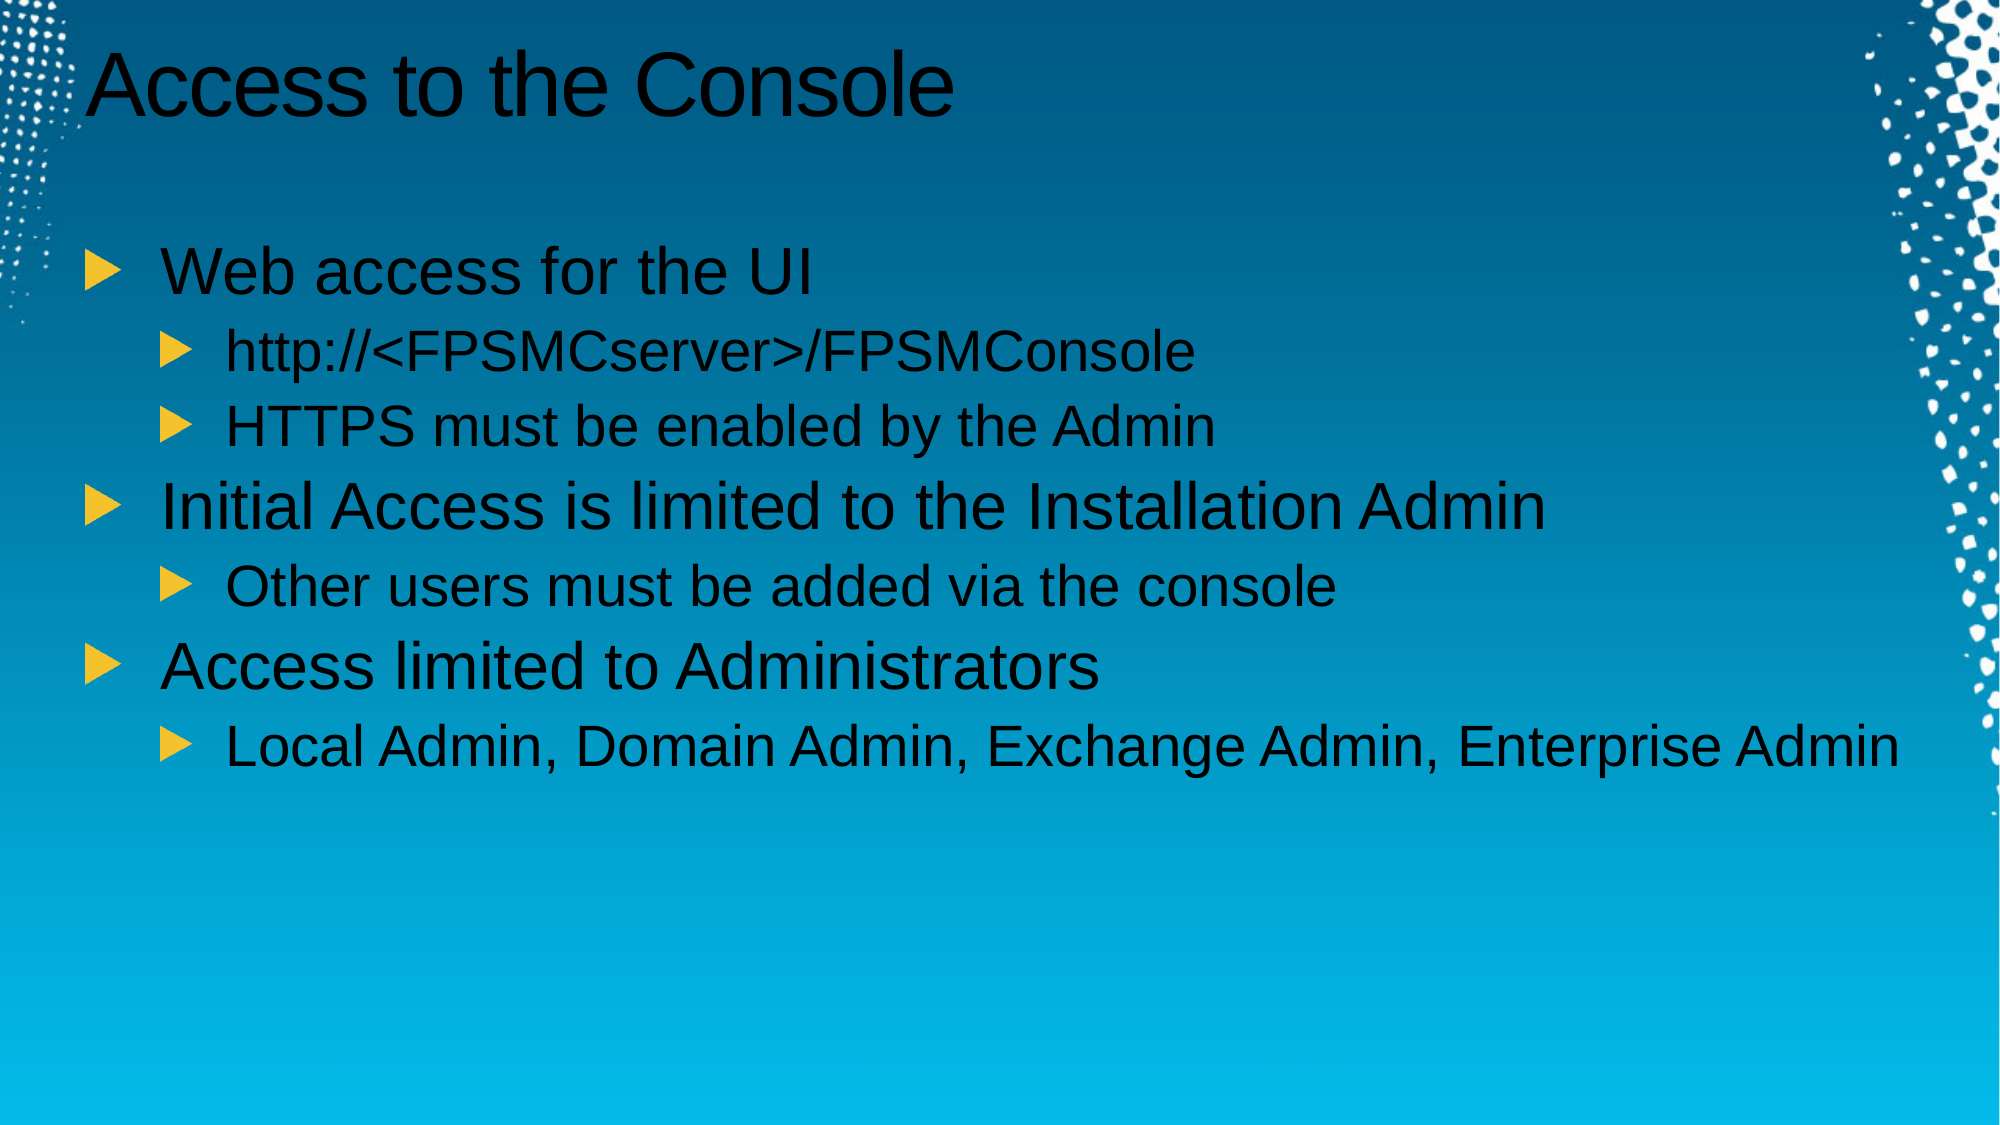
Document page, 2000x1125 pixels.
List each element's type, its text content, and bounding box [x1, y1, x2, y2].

picture [631, 576, 653, 605]
picture [1665, 736, 1687, 765]
picture [658, 570, 670, 605]
title Access to the Console [85, 37, 1914, 138]
picture [1051, 655, 1055, 688]
picture [516, 654, 545, 688]
picture [882, 655, 908, 688]
picture [956, 654, 988, 688]
picture [581, 727, 613, 765]
picture [30, 14, 40, 23]
picture [1170, 576, 1195, 605]
picture [1995, 582, 2000, 595]
picture [86, 644, 119, 683]
picture [1955, 246, 1965, 256]
picture [1694, 736, 1719, 765]
picture [1609, 736, 1625, 765]
picture [1972, 570, 1986, 583]
picture [1992, 438, 2000, 448]
picture [1530, 730, 1542, 765]
picture [1321, 725, 1325, 765]
picture [1778, 736, 1792, 765]
picture [1915, 109, 1924, 119]
picture [1141, 576, 1163, 605]
picture [1511, 736, 1522, 765]
picture [45, 16, 55, 24]
picture [410, 576, 414, 605]
picture [10, 69, 17, 78]
picture [439, 725, 443, 765]
picture [9, 84, 15, 91]
picture [950, 576, 975, 605]
picture [346, 655, 372, 688]
picture [1911, 223, 1918, 230]
picture [600, 576, 612, 605]
picture [1946, 525, 1956, 533]
picture [380, 727, 415, 765]
picture [161, 407, 190, 441]
picture [1968, 481, 1978, 492]
picture [1884, 736, 1895, 765]
picture [702, 736, 729, 765]
picture [791, 654, 806, 688]
picture [1058, 736, 1080, 765]
picture [505, 576, 527, 605]
picture [1994, 382, 2000, 391]
picture [16, 143, 21, 151]
picture [1981, 604, 2000, 620]
picture [1953, 301, 1962, 312]
picture [551, 576, 555, 605]
picture [55, 62, 62, 69]
picture [1463, 727, 1492, 765]
picture [1345, 736, 1357, 765]
picture [292, 566, 296, 605]
picture [1941, 324, 1952, 332]
picture [28, 42, 36, 53]
picture [1548, 736, 1573, 765]
picture [1935, 177, 1945, 189]
picture [0, 24, 9, 33]
picture [1187, 736, 1208, 777]
picture [1926, 344, 1939, 358]
picture [865, 736, 869, 765]
picture [33, 88, 42, 97]
picture [1797, 725, 1801, 765]
picture [762, 655, 766, 688]
picture [209, 654, 235, 688]
picture [1929, 27, 1945, 45]
picture [723, 654, 742, 688]
picture [1092, 576, 1117, 605]
picture [1920, 257, 1932, 264]
picture [1737, 727, 1772, 765]
picture [482, 736, 493, 765]
picture [1922, 200, 1934, 207]
picture [229, 567, 266, 605]
picture [1072, 576, 1083, 605]
picture [1991, 747, 2000, 765]
picture [851, 725, 855, 765]
picture [1914, 308, 1929, 326]
picture [1928, 399, 1939, 415]
picture [1634, 736, 1638, 765]
picture [579, 576, 590, 605]
picture [526, 736, 537, 765]
picture [1120, 736, 1147, 765]
picture [356, 576, 360, 605]
picture [1930, 291, 1941, 297]
picture [1892, 212, 1902, 216]
picture [1235, 576, 1257, 605]
picture [3, 10, 11, 18]
picture [1973, 368, 1982, 380]
picture [1952, 502, 1967, 516]
picture [1988, 691, 2000, 709]
picture [1980, 460, 1987, 469]
picture [621, 736, 646, 765]
picture [606, 647, 621, 688]
picture [1898, 188, 1912, 198]
picture [1942, 465, 1958, 483]
picture [893, 736, 904, 765]
picture [1974, 683, 1985, 694]
picture [1071, 655, 1097, 688]
picture [1945, 213, 1955, 220]
picture [1154, 736, 1158, 765]
picture [454, 736, 458, 765]
picture [1935, 0, 2000, 306]
picture [1203, 576, 1207, 605]
picture [16, 22, 23, 34]
picture [1955, 557, 1965, 573]
picture [1408, 736, 1419, 765]
picture [24, 72, 32, 79]
picture [323, 736, 350, 765]
picture [1932, 235, 1943, 241]
picture [0, 40, 9, 45]
picture [677, 644, 717, 688]
picture [13, 41, 25, 49]
picture [1302, 736, 1316, 765]
picture [18, 0, 29, 6]
picture [262, 736, 287, 765]
picture [1950, 359, 1960, 366]
picture [839, 576, 853, 605]
picture [1822, 736, 1834, 765]
picture [275, 654, 304, 688]
picture [1978, 517, 1987, 527]
picture [303, 576, 314, 605]
picture [86, 485, 119, 524]
picture [1993, 321, 2000, 339]
picture [312, 655, 338, 688]
picture [1165, 736, 1176, 765]
picture [47, 0, 57, 10]
picture [683, 736, 694, 765]
picture [936, 655, 940, 688]
picture [41, 59, 48, 67]
picture [1984, 349, 1992, 357]
picture [561, 576, 573, 605]
picture [1500, 736, 1504, 765]
picture [1969, 625, 1985, 642]
picture [832, 655, 836, 688]
picture [1991, 637, 2000, 652]
picture [392, 576, 404, 605]
picture [38, 74, 47, 80]
picture [42, 31, 53, 39]
picture [702, 576, 718, 605]
picture [162, 644, 202, 688]
picture [1914, 274, 1920, 291]
picture [86, 250, 119, 289]
picture [725, 576, 750, 605]
picture [1948, 413, 1958, 424]
list Web access for the UI http://<FPSMCserver>/FPSMConsole HTTPS must be enabled by the Admin Initial Access is limited to the Installation Admin Other users must be added via the console Access limited to Administrators Local Admin, Domain Admin, Exchange Admin, Enterprise Admin [85, 237, 1914, 566]
picture [1983, 404, 1992, 414]
picture [749, 736, 753, 765]
picture [58, 32, 66, 41]
picture [1218, 736, 1243, 765]
picture [464, 736, 476, 765]
picture [665, 736, 677, 765]
picture [913, 647, 928, 688]
picture [1914, 164, 1923, 177]
picture [923, 566, 927, 605]
picture [791, 727, 826, 765]
picture [1963, 335, 1972, 344]
picture [161, 567, 190, 600]
picture [1988, 547, 2000, 561]
picture [1935, 431, 1946, 449]
picture [1921, 0, 1934, 8]
picture [29, 27, 38, 38]
picture [1963, 278, 1976, 291]
picture [429, 655, 433, 688]
picture [1982, 714, 1993, 729]
picture [1309, 576, 1334, 605]
picture [1970, 426, 1980, 436]
picture [1946, 155, 1961, 167]
picture [1963, 589, 1976, 607]
picture [54, 76, 60, 83]
picture [1335, 736, 1339, 765]
picture [774, 576, 801, 605]
picture [1029, 736, 1051, 765]
picture [627, 654, 656, 688]
picture [1061, 566, 1065, 605]
picture [938, 736, 949, 765]
picture [871, 576, 896, 605]
picture [825, 566, 829, 605]
picture [1919, 367, 1930, 378]
picture [875, 736, 887, 765]
picture [18, 13, 26, 19]
picture [1957, 187, 1971, 200]
picture [618, 576, 622, 605]
picture [760, 736, 771, 765]
picture [1938, 122, 1950, 133]
picture [1261, 727, 1296, 765]
picture [161, 332, 190, 366]
picture [1041, 570, 1053, 605]
picture [1582, 736, 1586, 765]
picture [11, 55, 21, 64]
picture [6, 97, 12, 105]
picture [17, 129, 23, 136]
picture [242, 654, 268, 688]
picture [771, 654, 787, 688]
picture [1935, 379, 1948, 391]
picture [655, 736, 659, 765]
picture [1011, 654, 1040, 688]
picture [1925, 87, 1941, 99]
picture [1812, 736, 1816, 765]
picture [1601, 736, 1606, 777]
picture [995, 576, 1022, 605]
picture [1925, 141, 1935, 155]
picture [33, 116, 40, 124]
picture [1214, 576, 1225, 605]
picture [1840, 736, 1851, 765]
picture [453, 576, 478, 605]
picture [1990, 492, 2000, 505]
picture [495, 647, 510, 688]
picture [1972, 312, 1985, 322]
picture [1942, 269, 1953, 276]
picture [927, 736, 931, 765]
picture [858, 566, 862, 605]
picture [553, 654, 572, 688]
picture [745, 642, 750, 688]
picture [1264, 576, 1289, 605]
picture [424, 576, 446, 605]
picture [1100, 736, 1111, 765]
picture [1185, 736, 1198, 765]
picture [832, 736, 846, 765]
picture [420, 736, 434, 765]
picture [438, 654, 454, 688]
picture [1873, 736, 1877, 765]
picture [0, 155, 5, 163]
picture [992, 727, 1021, 765]
picture [1889, 152, 1901, 166]
picture [694, 566, 699, 605]
picture [486, 576, 490, 605]
picture [56, 47, 64, 55]
picture [841, 654, 858, 688]
picture [323, 576, 348, 605]
picture [904, 576, 918, 605]
picture [1958, 445, 1968, 460]
picture [515, 736, 519, 765]
picture [1963, 535, 1977, 550]
picture [1089, 725, 1093, 765]
picture [272, 570, 284, 605]
picture [33, 0, 42, 10]
picture [575, 642, 580, 688]
picture [458, 654, 473, 688]
picture [991, 647, 1006, 688]
picture [1397, 736, 1401, 765]
picture [43, 42, 49, 53]
picture [31, 131, 37, 138]
picture [26, 57, 34, 68]
picture [1960, 392, 1970, 403]
picture [806, 576, 820, 605]
picture [231, 727, 254, 765]
picture [1363, 736, 1374, 765]
picture [294, 736, 316, 765]
picture [161, 727, 190, 760]
picture [1979, 657, 1995, 676]
picture [34, 101, 43, 111]
